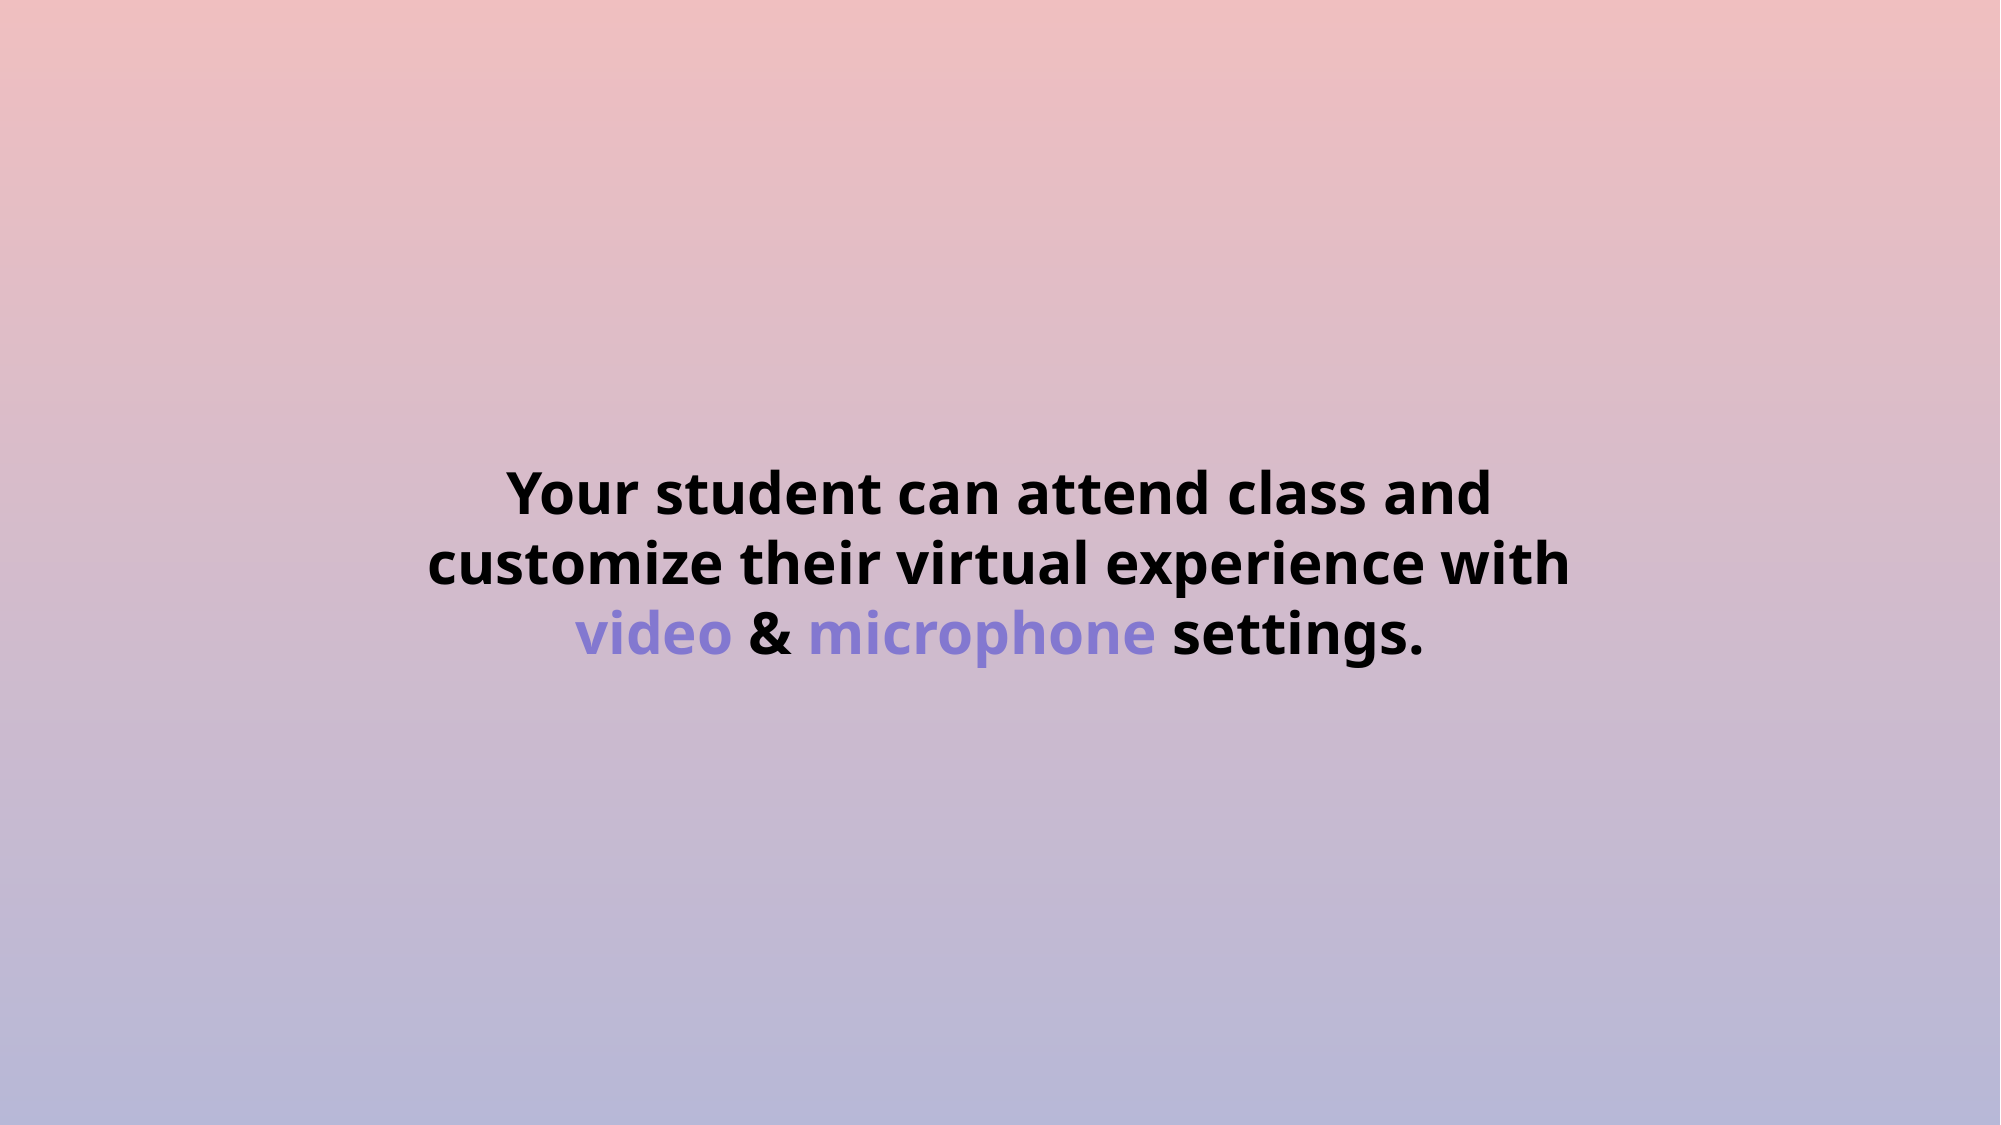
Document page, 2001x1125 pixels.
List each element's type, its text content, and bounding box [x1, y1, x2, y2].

text_box Your student can attend class and customize their virtual experience with video & microphone settings. [408, 448, 1592, 674]
